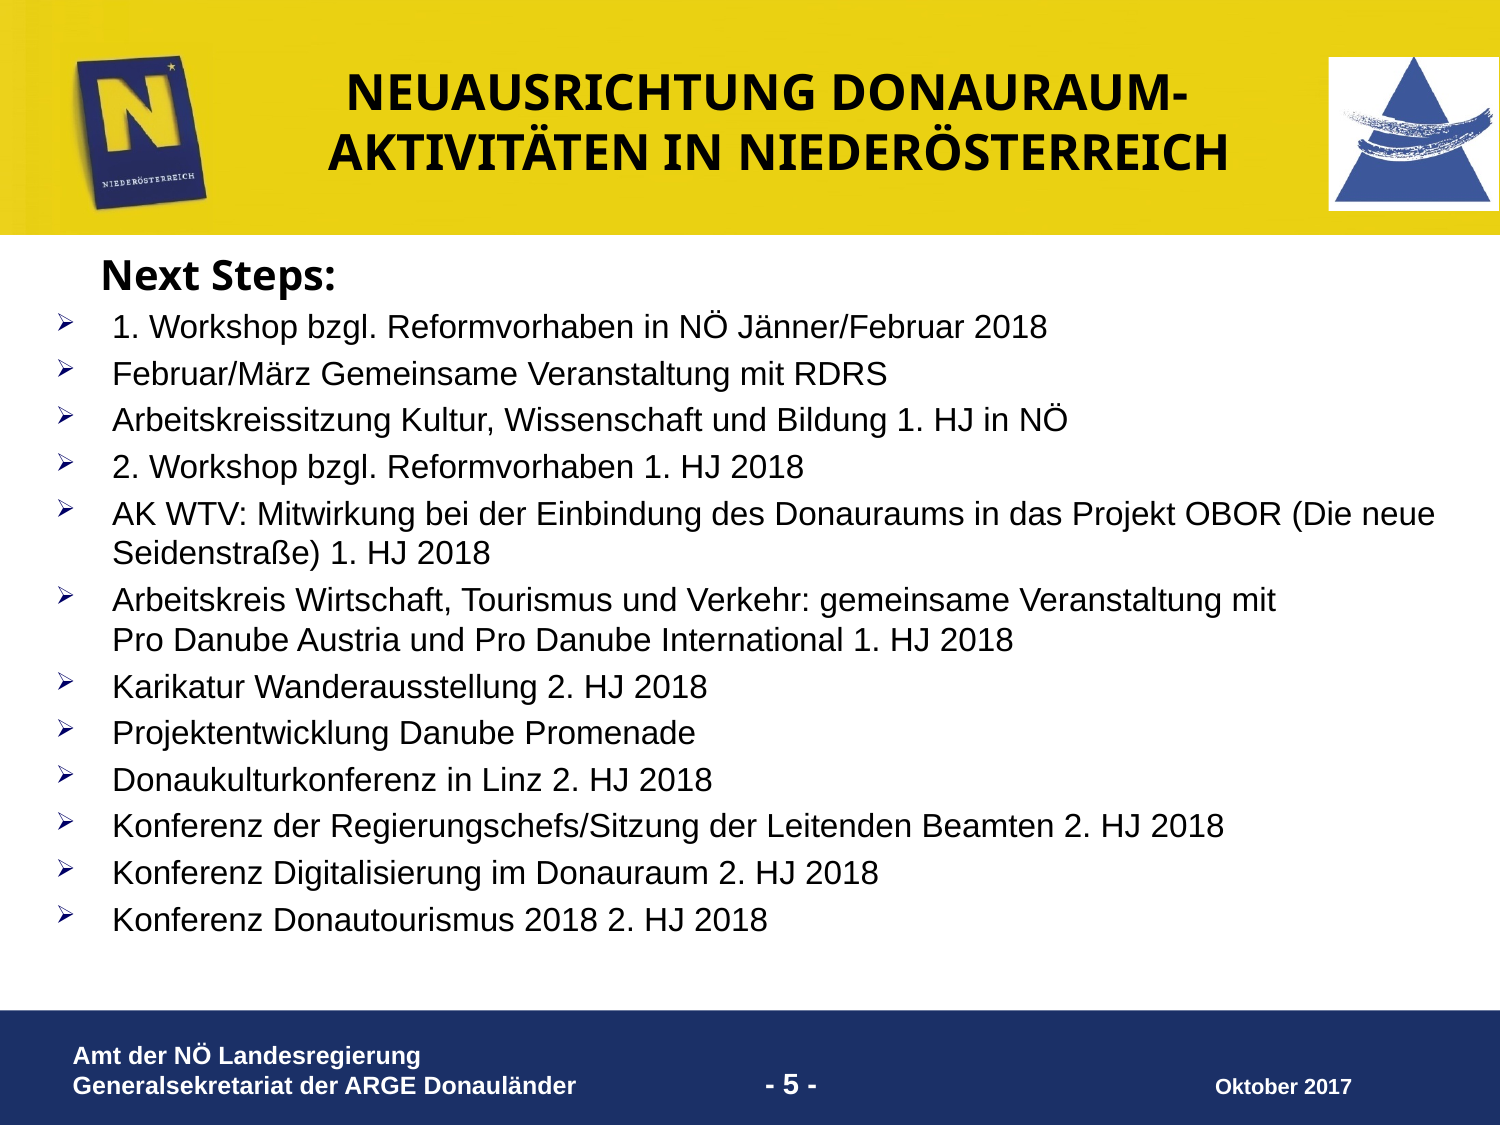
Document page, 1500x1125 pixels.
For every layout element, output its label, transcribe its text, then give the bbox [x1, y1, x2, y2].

title NEUAUSRICHTUNG DONAURAUM- AKTIVITÄTEN IN NIEDERÖSTERREICH [0, 0, 1483, 242]
picture [1328, 0, 1500, 235]
text_box [17, 231, 1434, 823]
subtitle Next Steps: 1. Workshop bzgl. Reformvorhaben in NÖ Jänner/Februar 2018 Februar/März Gemeinsame Veranstaltung mit RDRS Arbeitskreissitzung Kultur, Wissenschaft und Bildung 1. HJ in NÖ 2. Workshop bzgl. Reformvorhaben 1. HJ 2018 AK WTV: Mitwirkung bei der Einbindung des Donauraums in das Projekt OBOR (Die neue Seidenstraße) 1. HJ 2018 Arbeitskreis Wirtschaft, Tourismus und Verkehr: gemeinsame Veranstaltung mit Pro Danube Austria und Pro Danube International 1. HJ 2018 Karikatur Wanderausstellung 2. HJ 2018 Projektentwicklung Danube Promenade Donaukulturkonferenz in Linz 2. HJ 2018 Konferenz der Regierungschefs/Sitzung der Leitenden Beamten 2. HJ 2018 Konferenz Digitalisierung im Donauraum 2. HJ 2018 Konferenz Donautourismus 2018 2. HJ 2018 [40, 241, 1482, 1021]
slide_number Generalsekretariat der ARGE Donauländer - 5 - Oktober 2017 [0, 1022, 1483, 1099]
